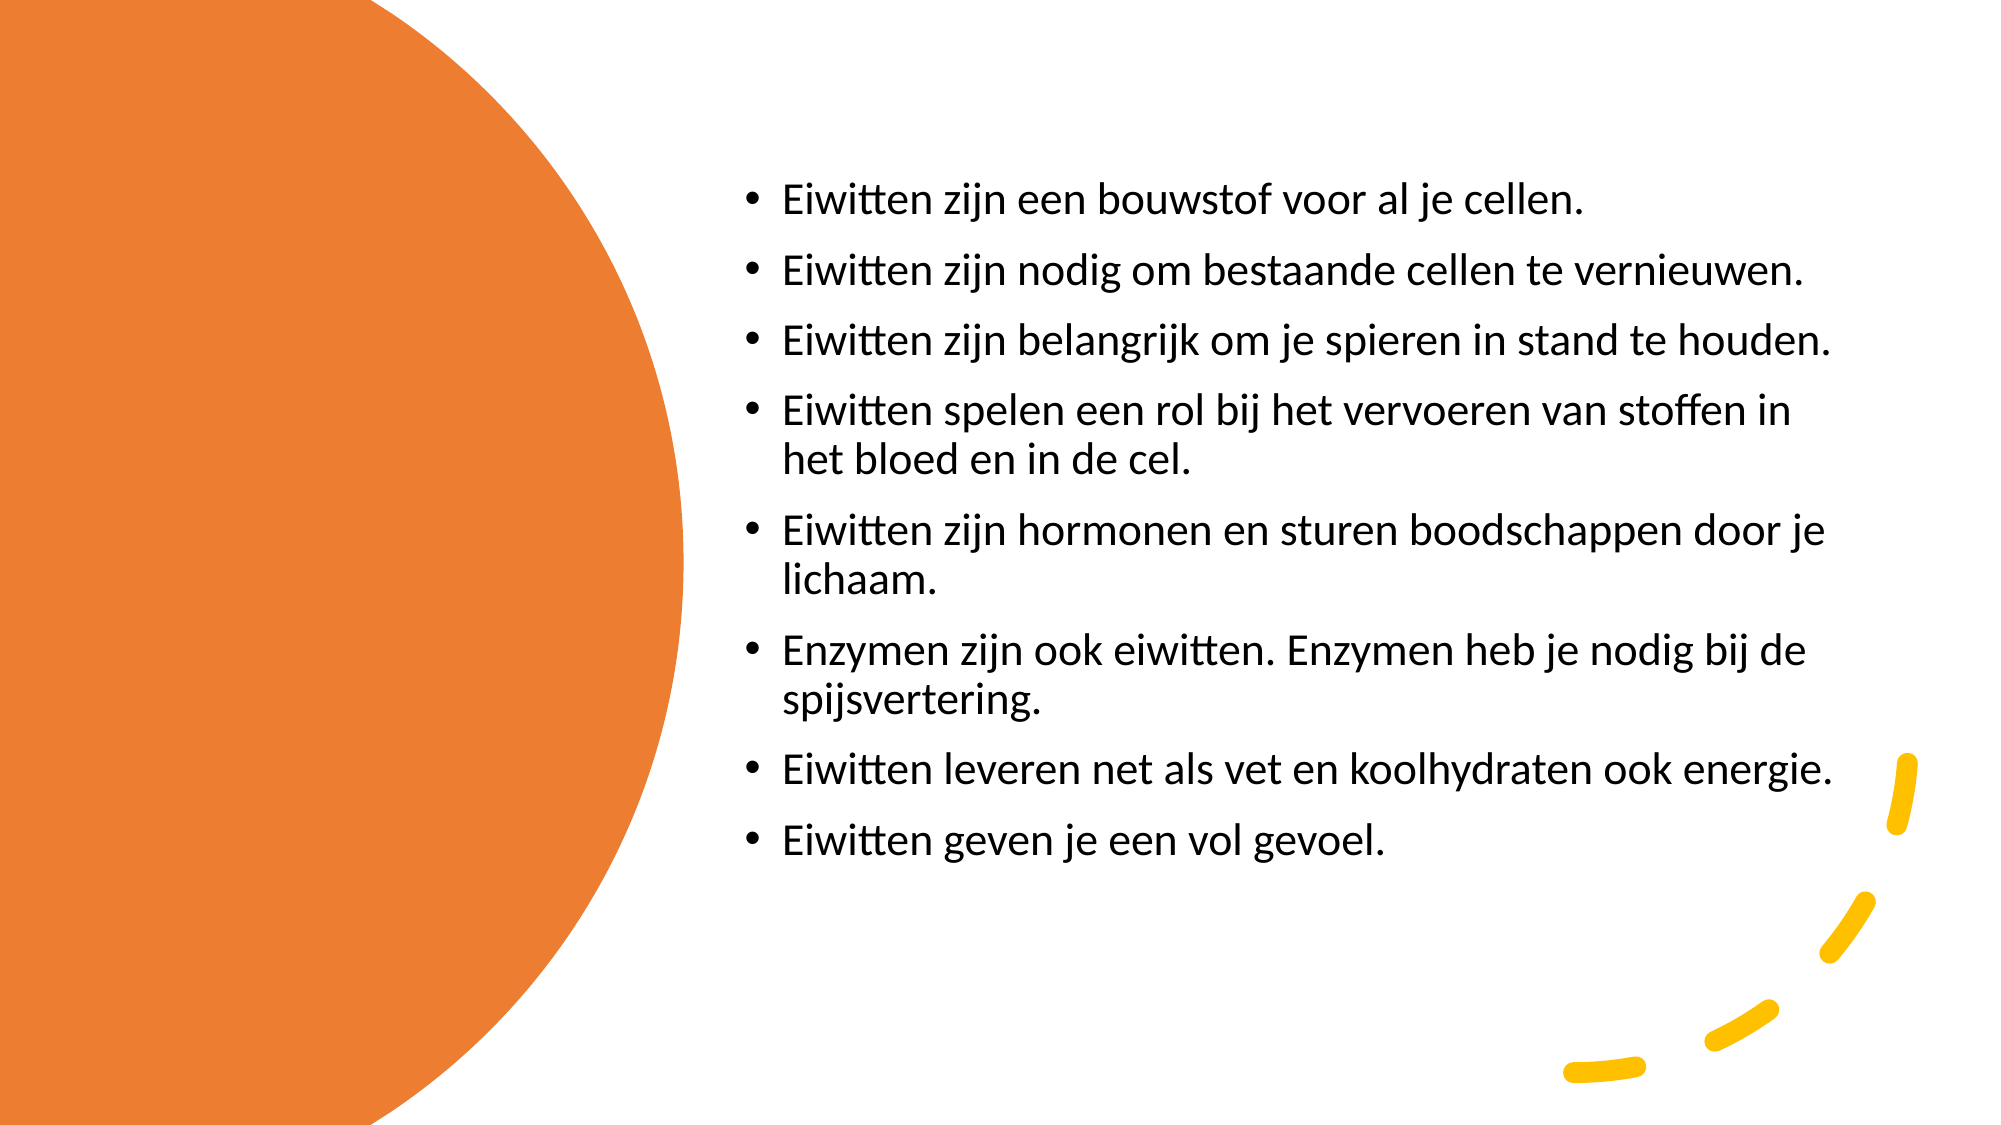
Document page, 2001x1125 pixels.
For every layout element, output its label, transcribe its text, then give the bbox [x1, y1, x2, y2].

text_box [374, 0, 2000, 1125]
list Eiwitten zijn een bouwstof voor al je cellen. Eiwitten zijn nodig om bestaande cellen te vernieuwen. Eiwitten zijn belangrijk om je spieren in stand te houden. Eiwitten spelen een rol bij het vervoeren van stoffen in het bloed en in de cel. Eiwitten zijn hormonen en sturen boodschappen door je lichaam. Enzymen zijn ook eiwitten. Enzymen heb je nodig bij de spijsvertering. Eiwitten leveren net als vet en koolhydraten ook energie. Eiwitten geven je een vol gevoel. [729, 97, 1863, 1014]
text_box [0, 0, 685, 1125]
text_box [1863, 737, 1909, 907]
text_box [1572, 1014, 1764, 1074]
